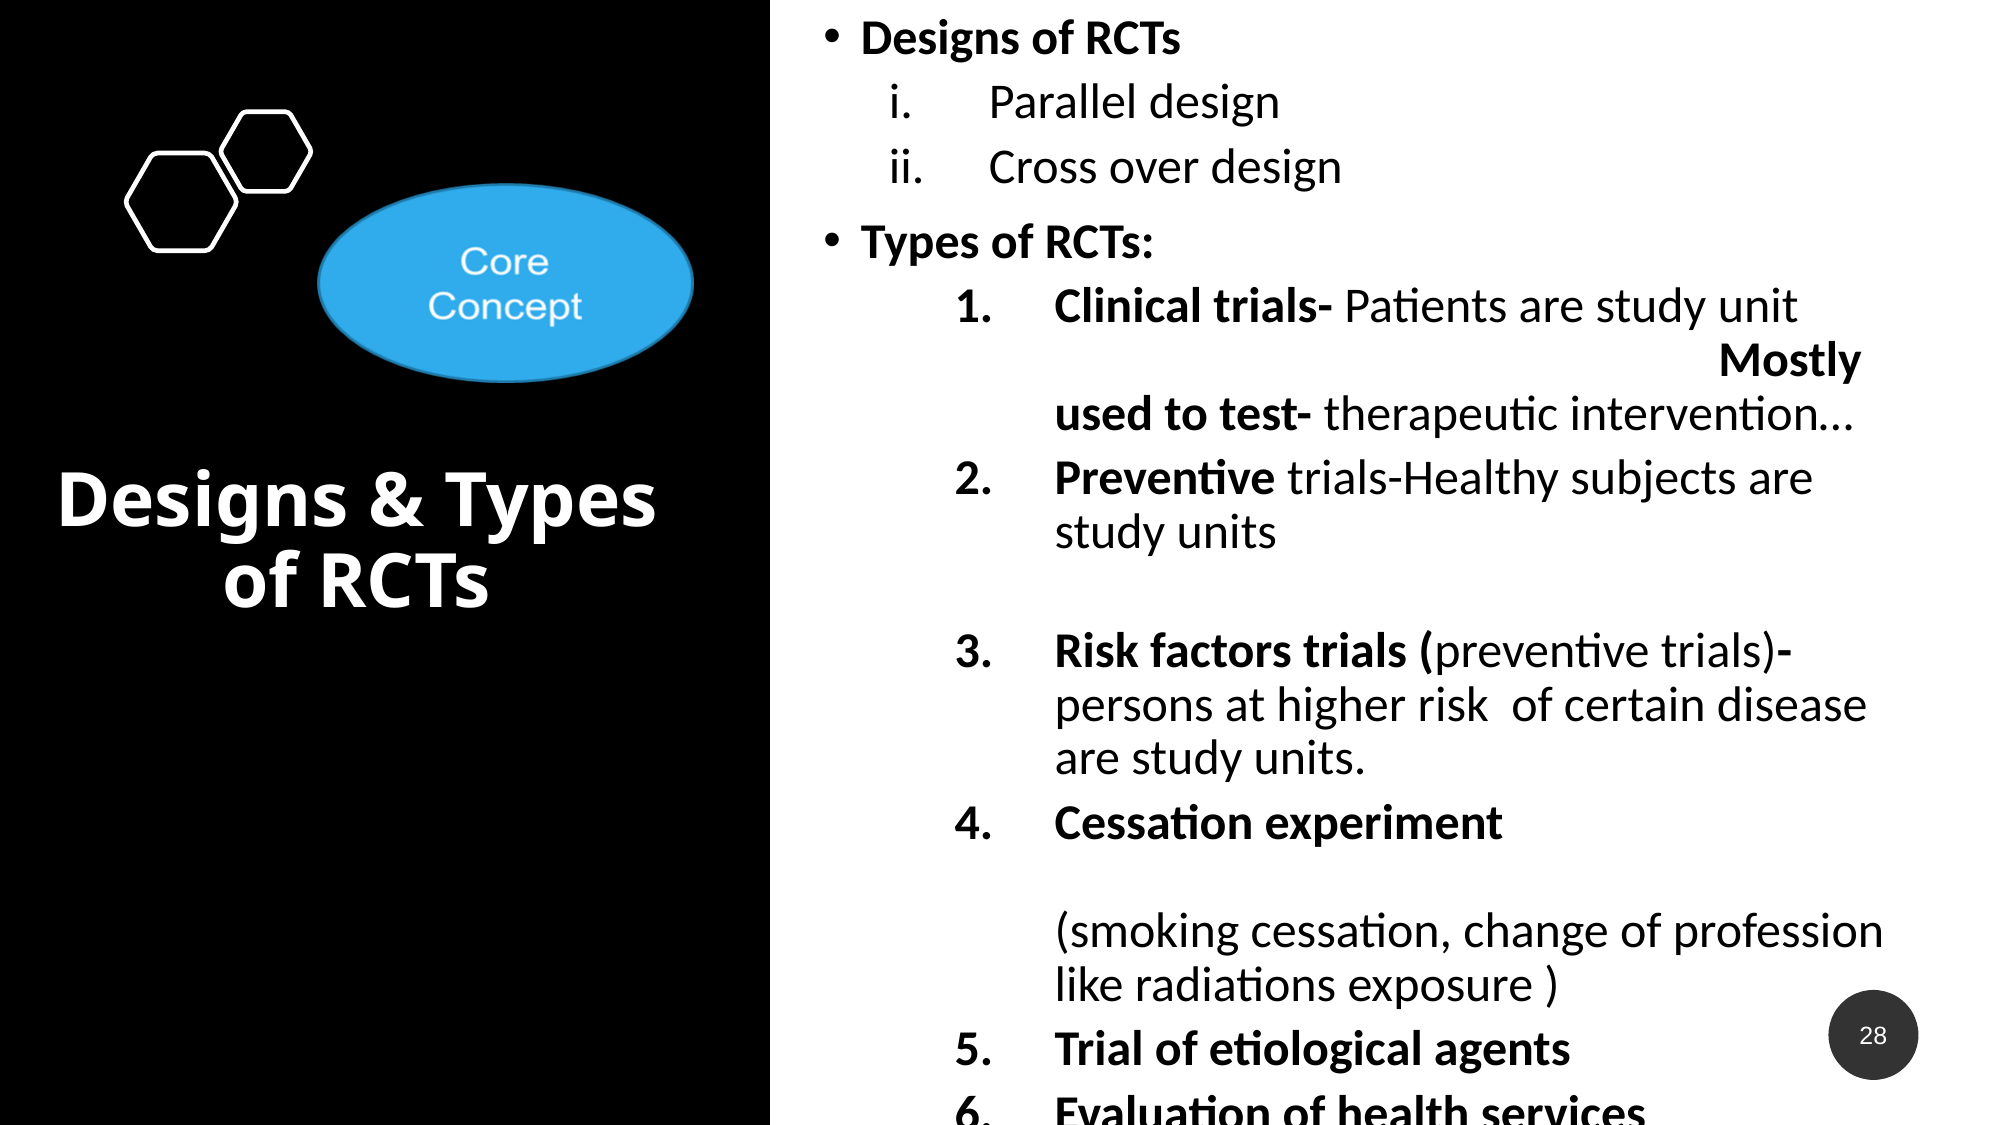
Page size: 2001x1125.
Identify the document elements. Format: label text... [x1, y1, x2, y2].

title Designs & Types of RCTs [0, 191, 714, 894]
text_box [0, 0, 771, 1125]
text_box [125, 111, 311, 251]
picture [317, 183, 694, 383]
list Designs of RCTs Parallel design Cross over design Types of RCTs: Clinical trials- Patients are study unit Mostly used to test- therapeutic intervention… Preventive trials-Healthy subjects are study units Risk factors trials (preventive trials)-persons at higher risk of certain disease are study units. Cessation experiment (smoking cessation, change of profession like radiations exposure ) Trial of etiological agents Evaluation of health services [808, 55, 1929, 1070]
text_box [771, 0, 2000, 1125]
slide_number 28 [1828, 989, 1919, 1080]
